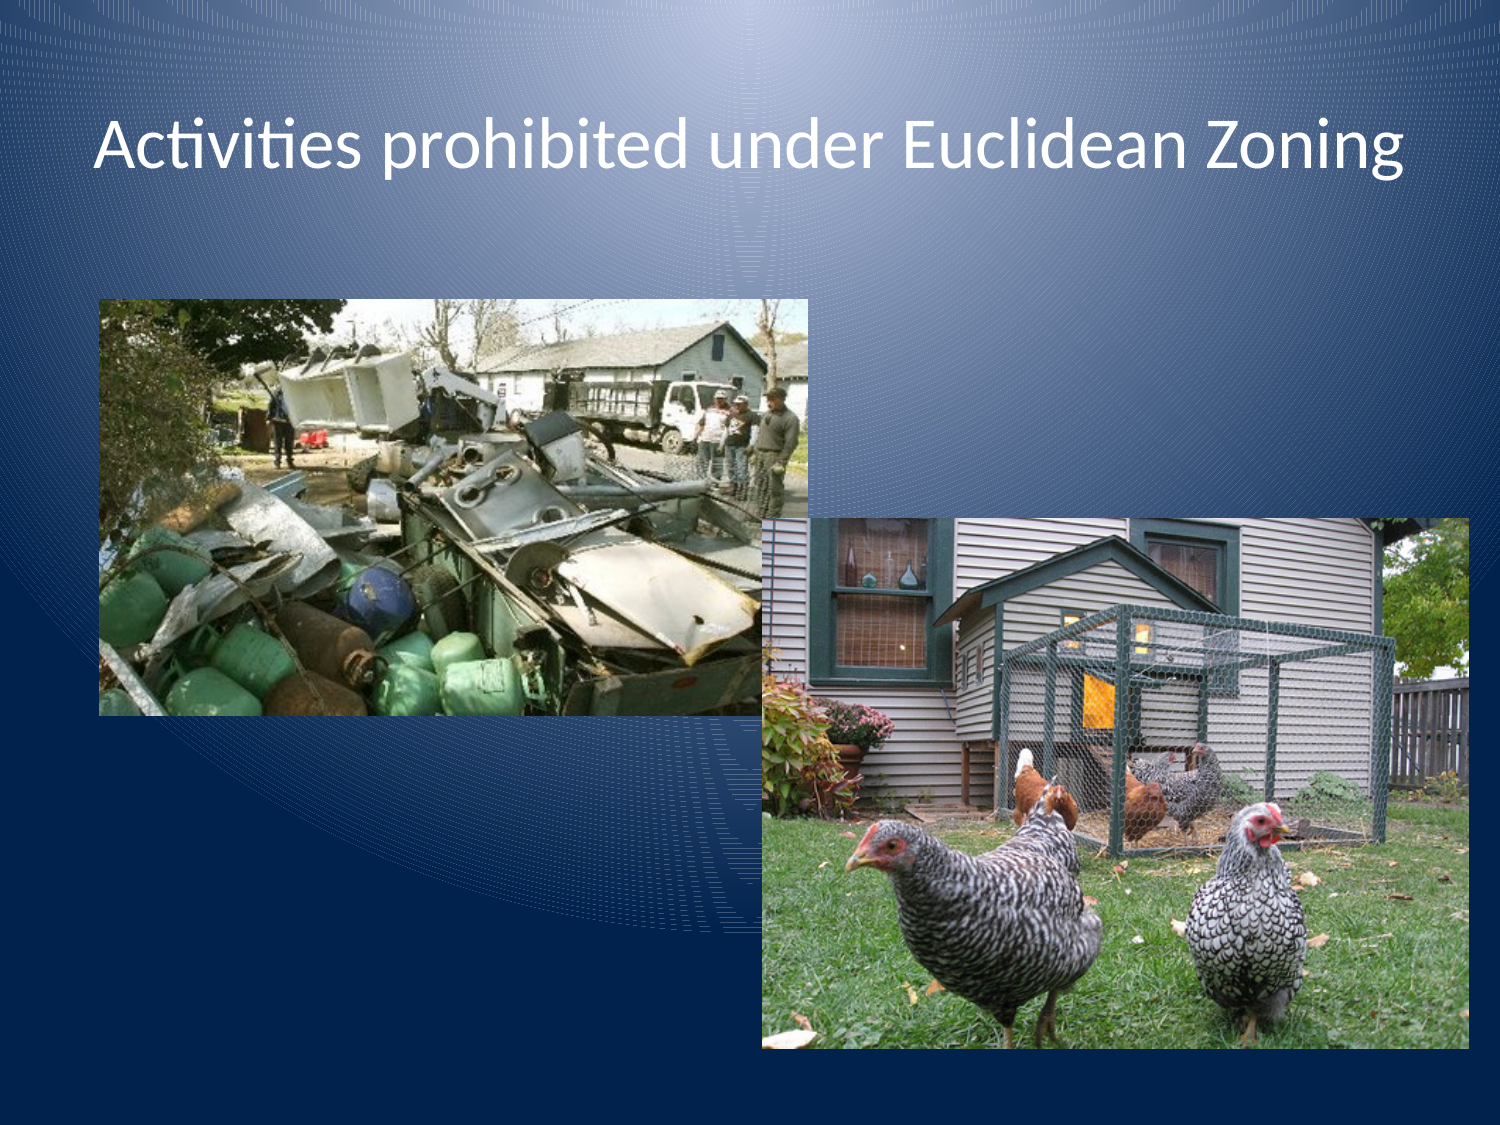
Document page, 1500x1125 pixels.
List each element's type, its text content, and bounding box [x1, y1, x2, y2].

title Activities prohibited under Euclidean Zoning [75, 45, 1425, 233]
picture [99, 299, 1469, 1049]
